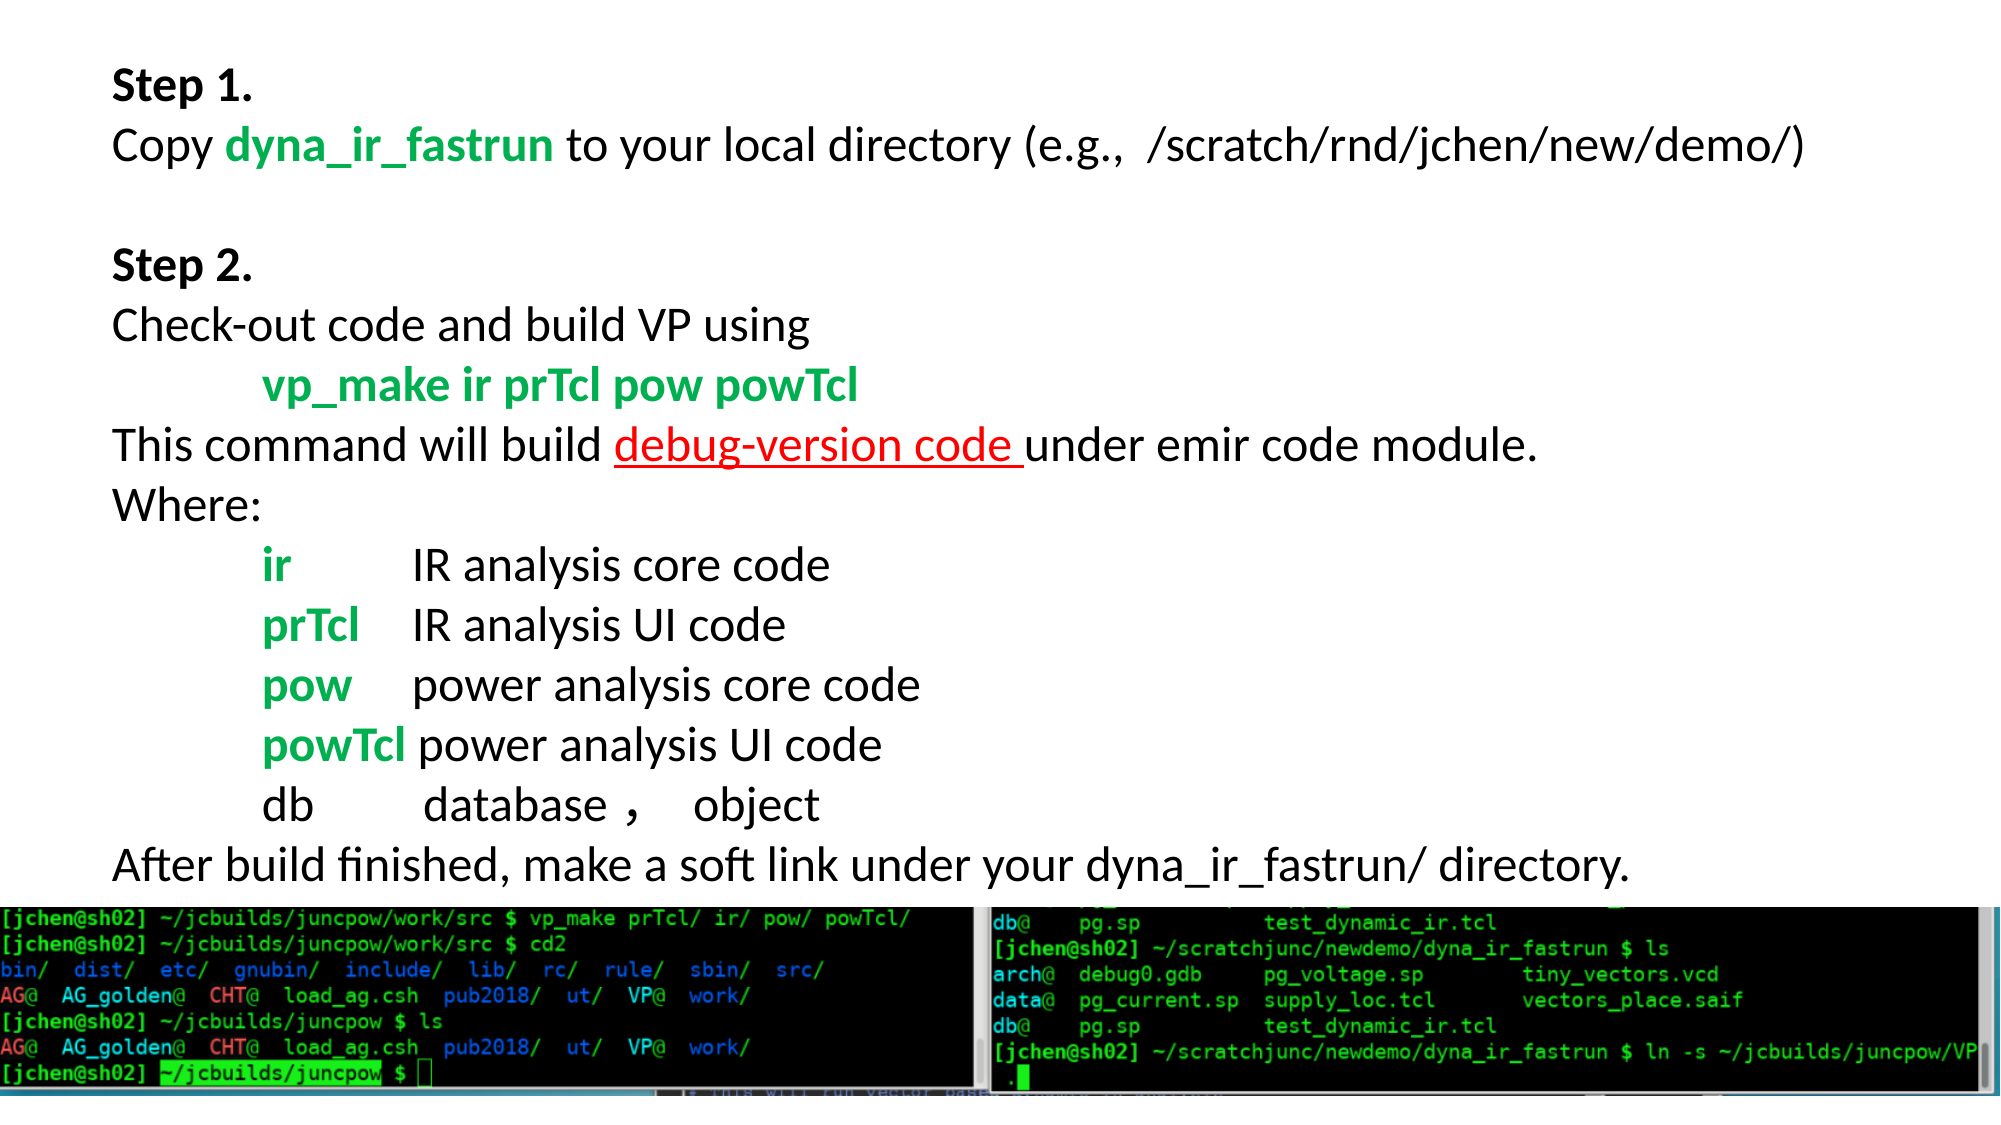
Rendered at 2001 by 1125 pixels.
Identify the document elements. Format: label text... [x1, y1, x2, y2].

text_box Step 1. Copy dyna_ir_fastrun to your local directory (e.g., /scratch/rnd/jchen/new/demo/) Step 2. Check-out code and build VP using vp_make ir prTcl pow powTcl This command will build debug-version code under emir code module. Where: ir IR analysis core code prTcl IR analysis UI code pow power analysis core code powTcl power analysis UI code db database， object After build finished, make a soft link under your dyna_ir_fastrun/ directory. [97, 44, 1822, 907]
picture [0, 907, 2000, 1096]
